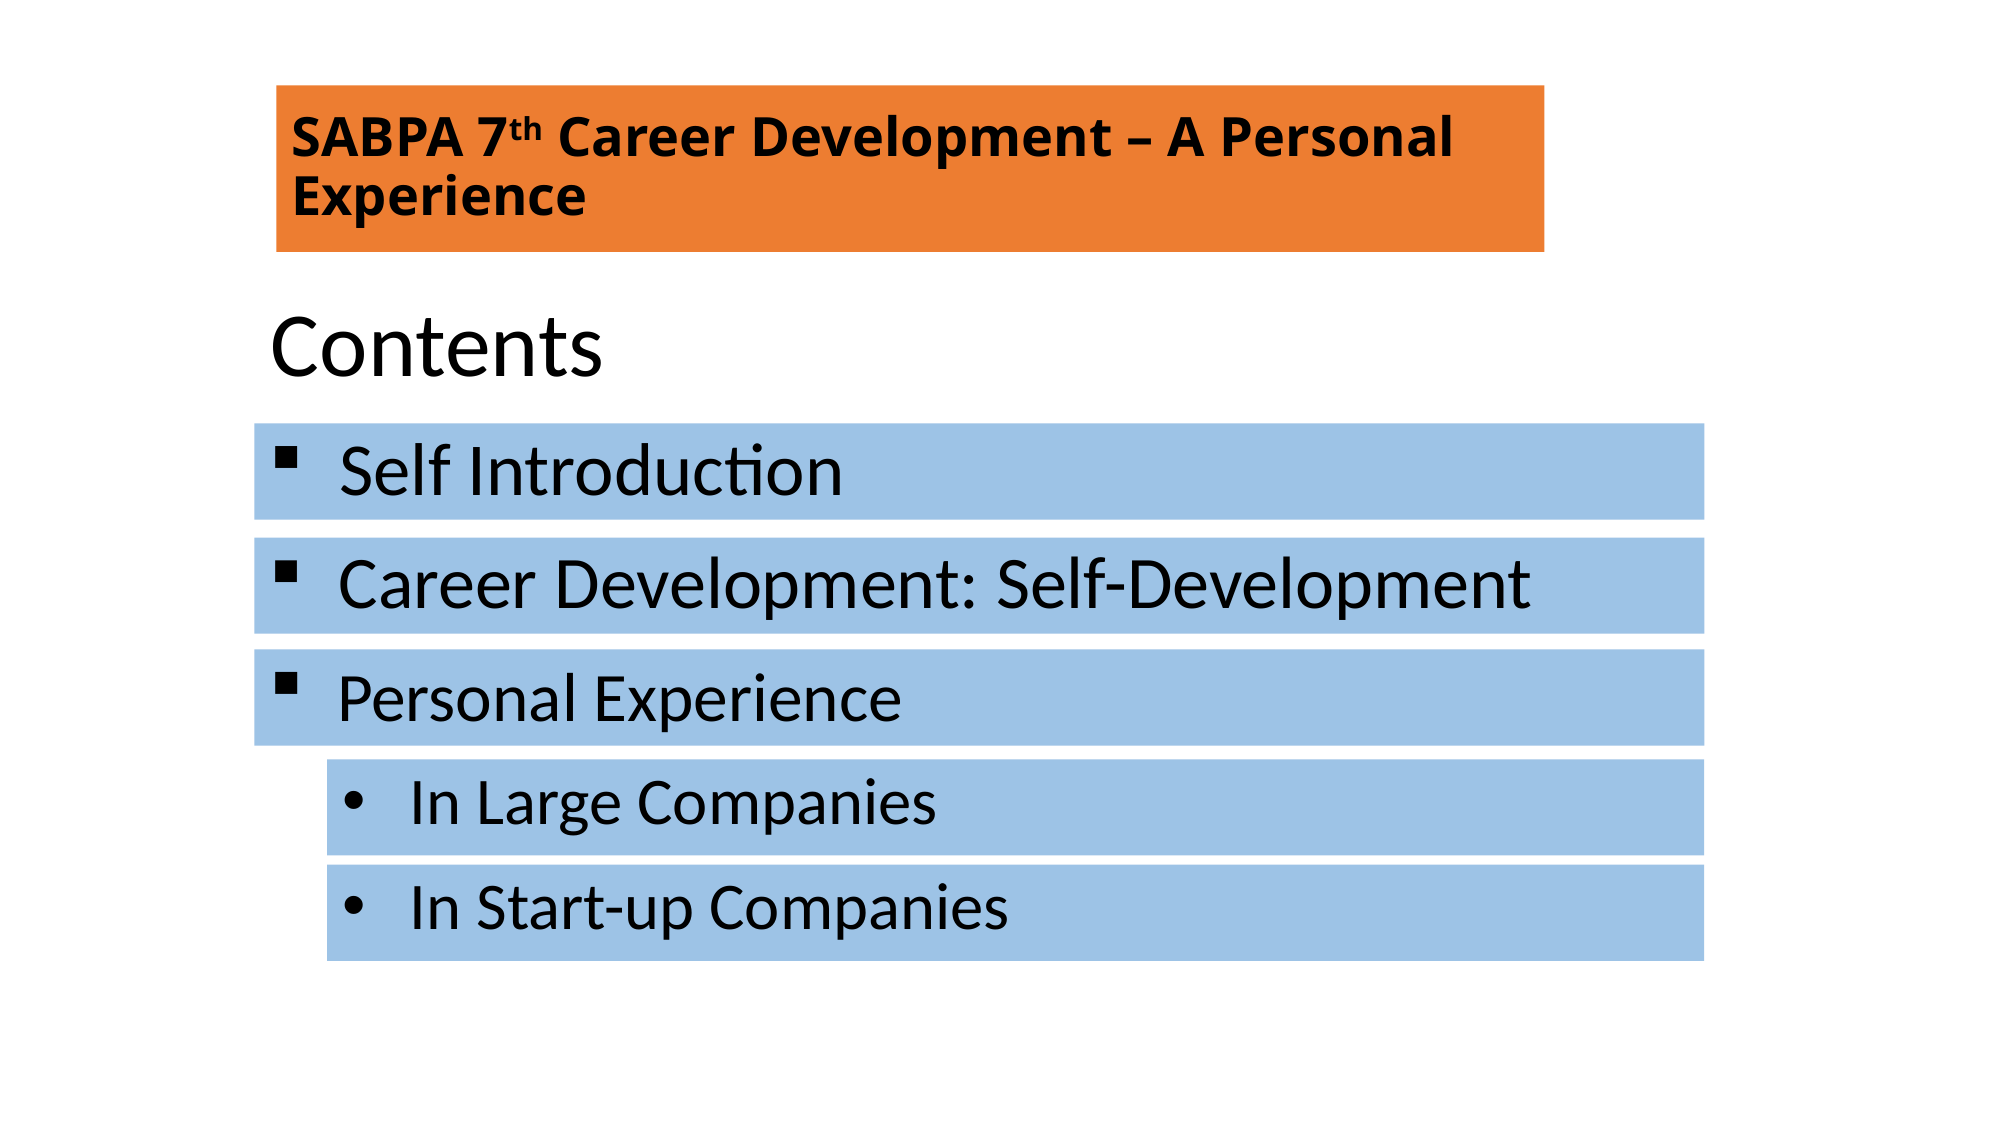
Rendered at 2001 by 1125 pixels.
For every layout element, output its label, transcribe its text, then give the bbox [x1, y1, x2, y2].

text_box Personal Experience [254, 649, 1705, 746]
title [137, 59, 1863, 278]
text_box Career Development: Self-Development [254, 537, 1705, 634]
text_box Contents [256, 277, 621, 403]
list Self Introduction [254, 423, 1705, 520]
text_box In Large Companies [327, 759, 1705, 856]
text_box In Start-up Companies [327, 864, 1705, 961]
text_box SABPA 7th Career Development – A Personal Experience [276, 85, 1545, 252]
